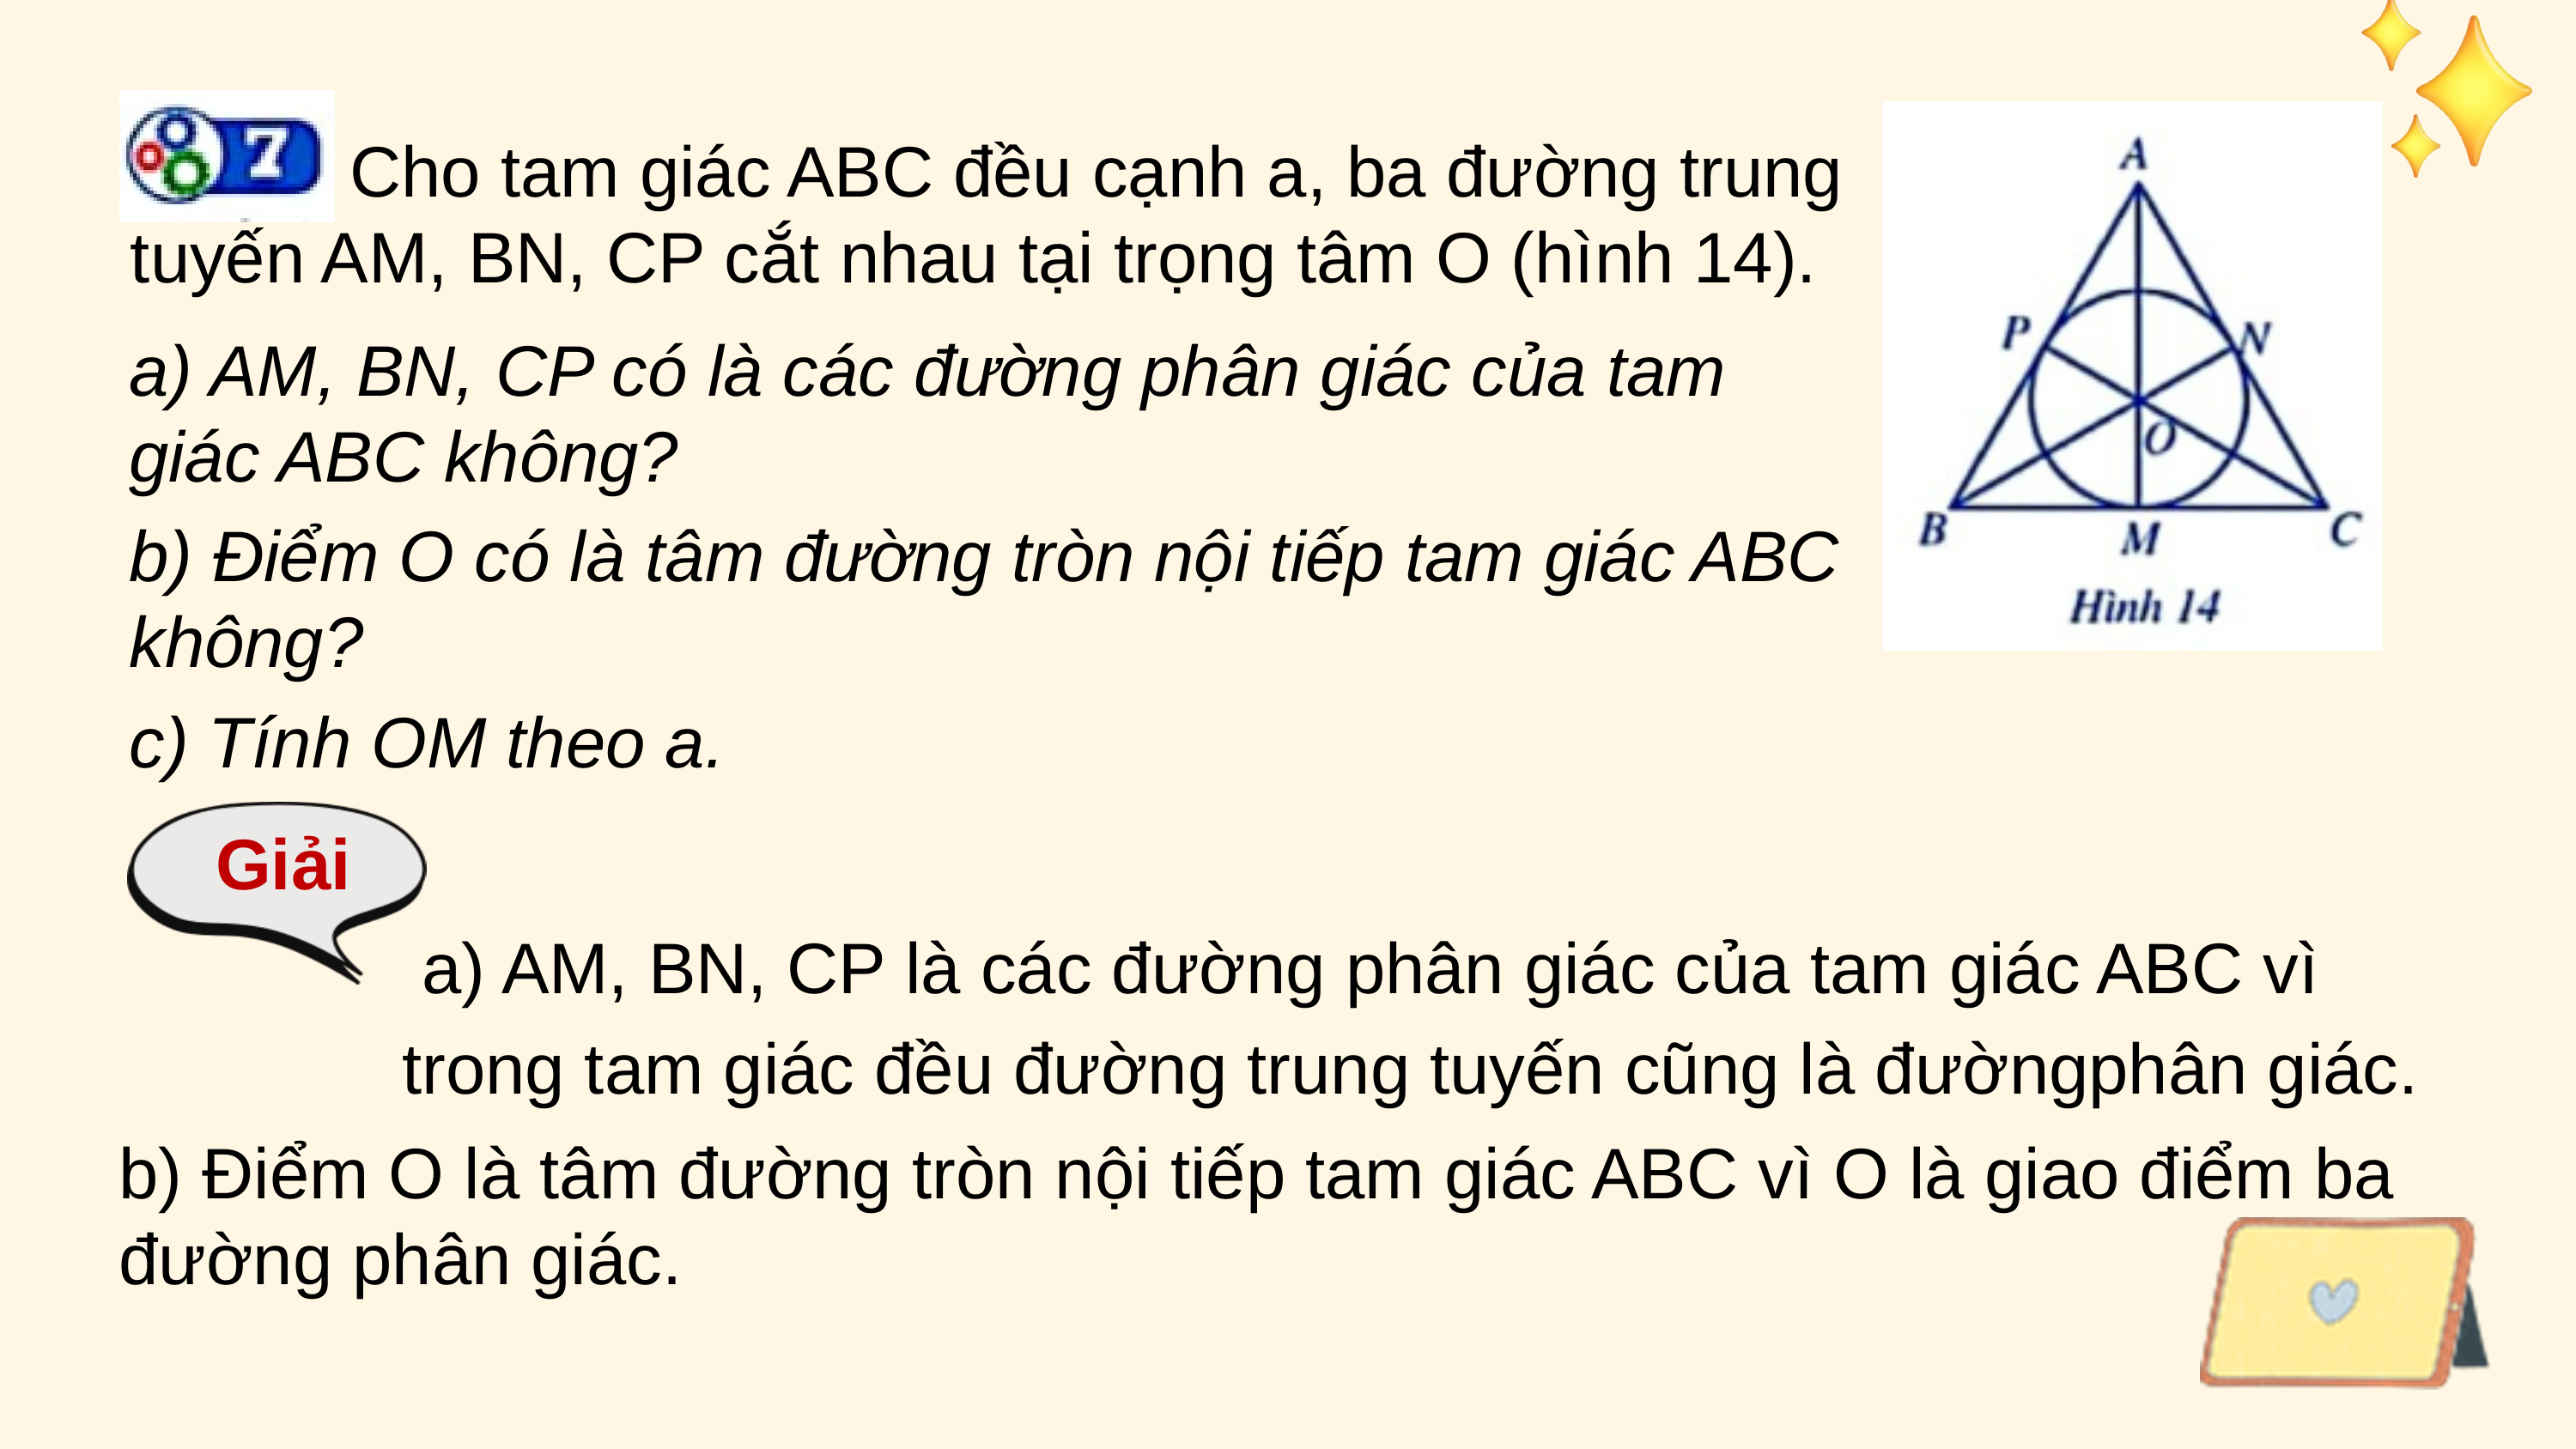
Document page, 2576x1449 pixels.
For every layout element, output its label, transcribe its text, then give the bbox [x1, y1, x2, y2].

text_box a) AM, BN, CP có là các đường phân giác của tam giác ABC không? b) Điểm O có là tâm đường tròn nội tiếp tam giác ABC không? c) Tính OM theo a. [116, 318, 1879, 789]
text_box a) AM, BN, CP là các đường phân giác của tam giác ABC vì trong tam giác đều đường trung tuyến cũng là đườngphân giác. [110, 915, 2461, 1115]
text_box b) Điểm O là tâm đường tròn nội tiếp tam giác ABC vì O là giao điểm ba đường phân giác. [106, 1120, 2447, 1306]
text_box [117, 802, 450, 985]
picture [2200, 1217, 2491, 1390]
picture [119, 90, 335, 222]
text_box Cho tam giác ABC đều cạnh a, ba đường trung tuyến AM, BN, CP cắt nhau tại trọng tâm O (hình 14). [118, 118, 1878, 304]
picture [1882, 0, 2532, 651]
